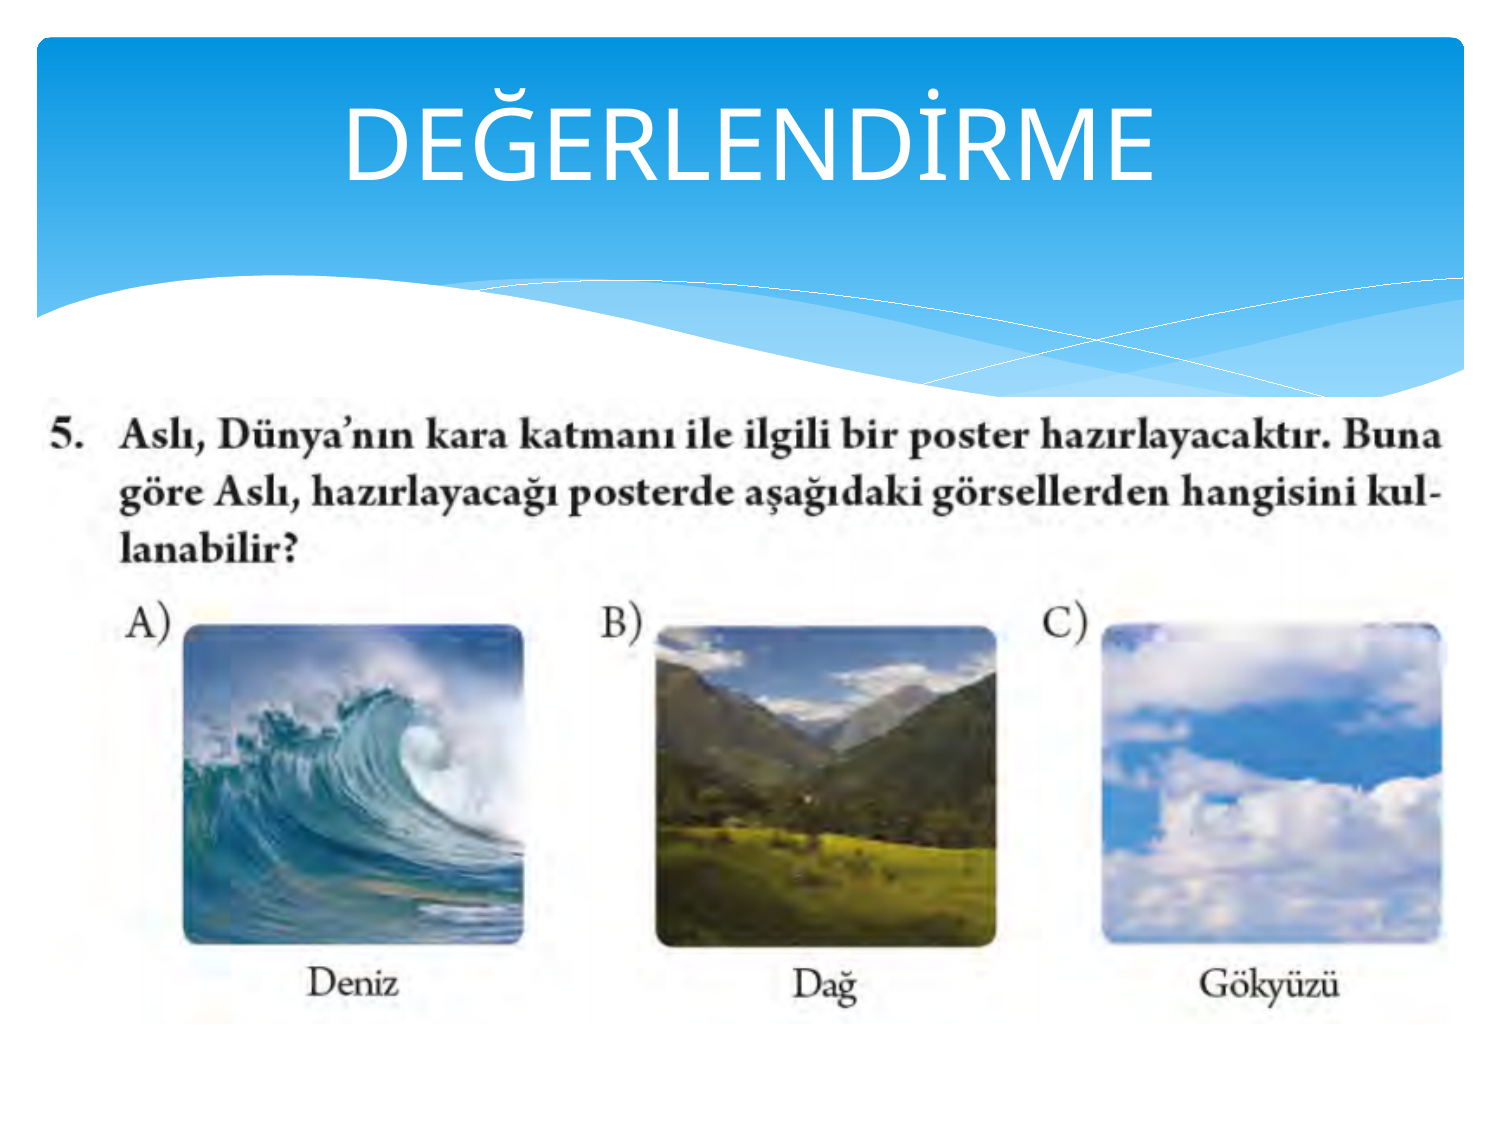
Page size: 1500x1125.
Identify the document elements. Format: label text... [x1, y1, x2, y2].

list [42, 396, 1458, 1024]
title DEĞERLENDİRME [75, 38, 1425, 244]
